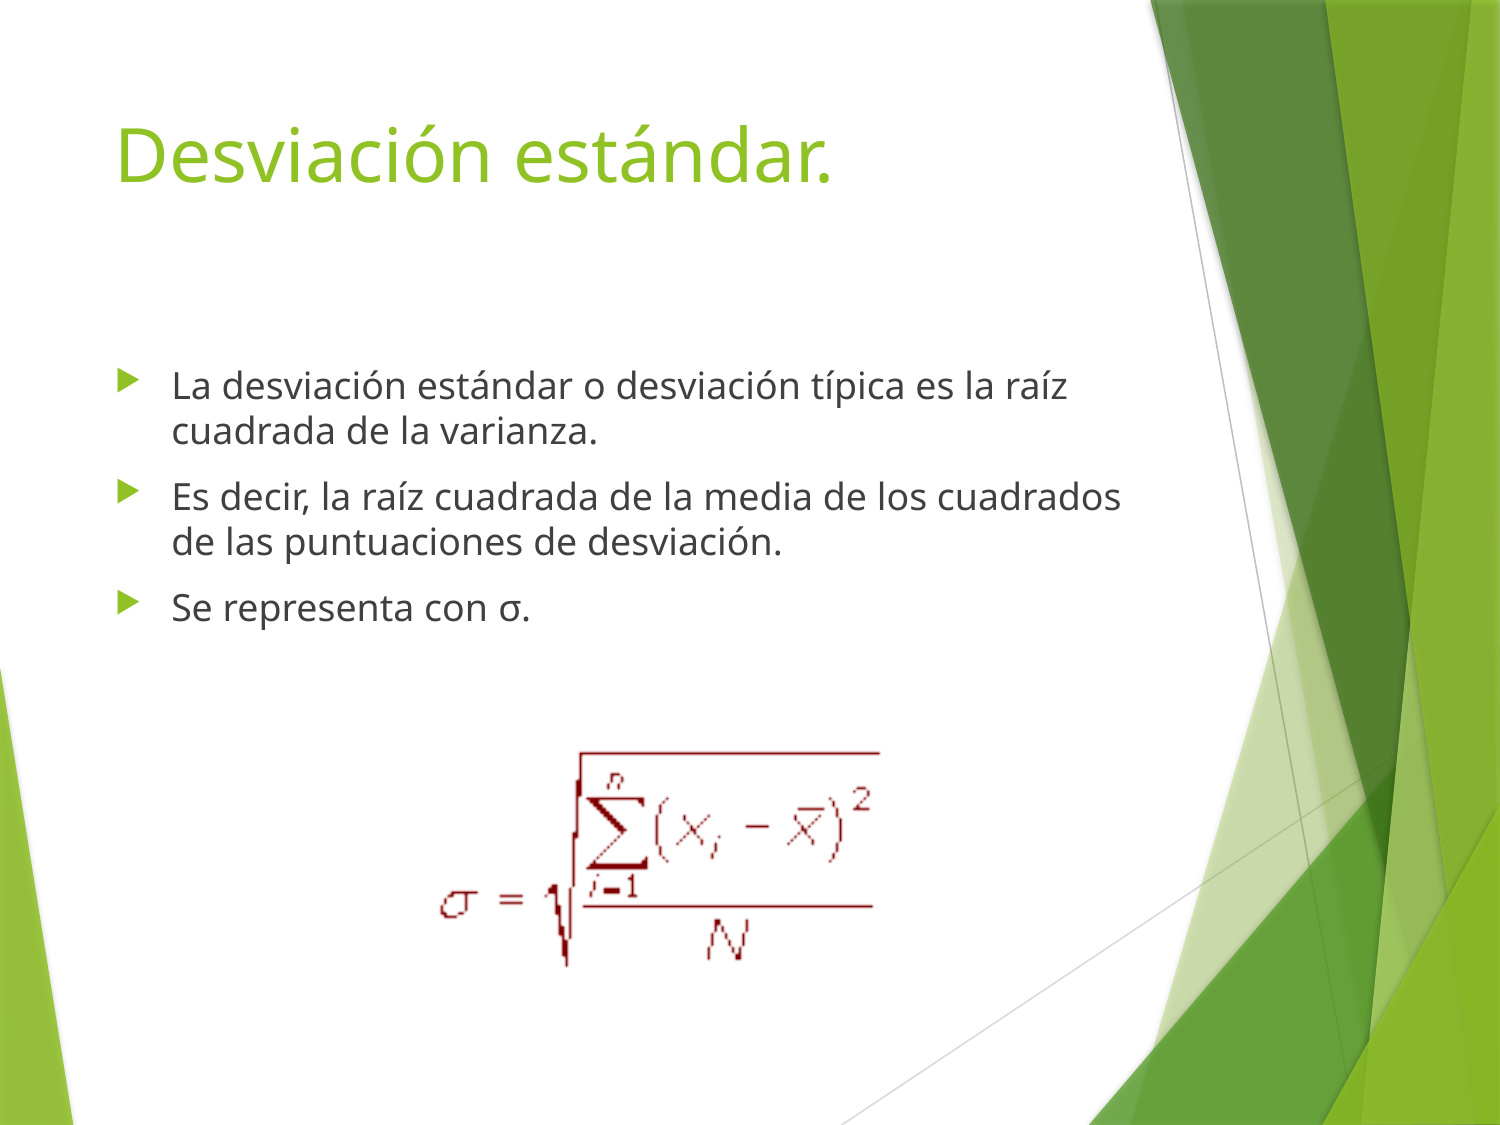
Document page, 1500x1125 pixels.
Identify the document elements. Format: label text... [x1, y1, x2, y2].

picture [430, 739, 893, 980]
title Desviación estándar. [99, 99, 1142, 317]
list La desviación estándar o desviación típica es la raíz cuadrada de la varianza. Es decir, la raíz cuadrada de la media de los cuadrados de las puntuaciones de desviación. Se representa con σ. [99, 354, 1142, 992]
